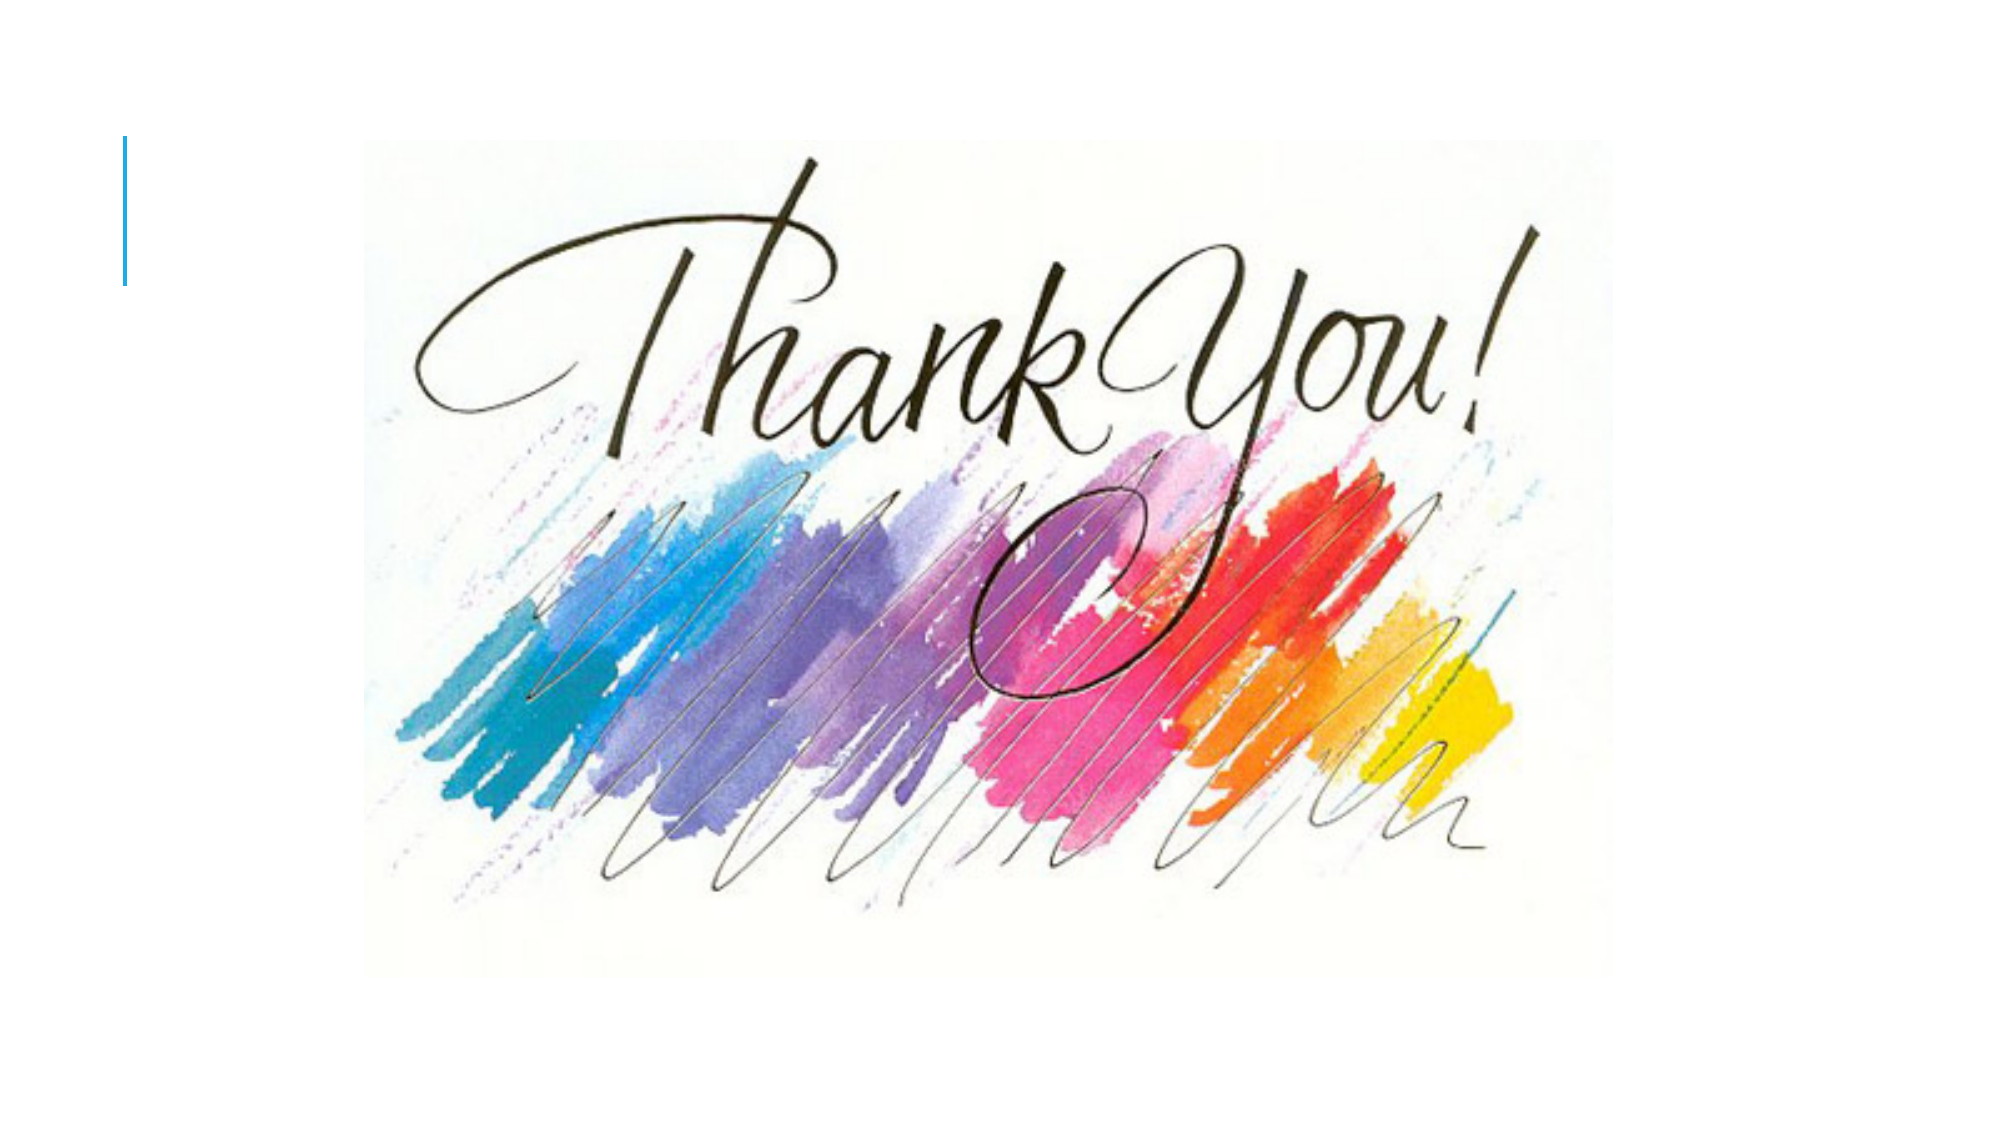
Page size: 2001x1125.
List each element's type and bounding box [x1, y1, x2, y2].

picture [363, 139, 1613, 977]
